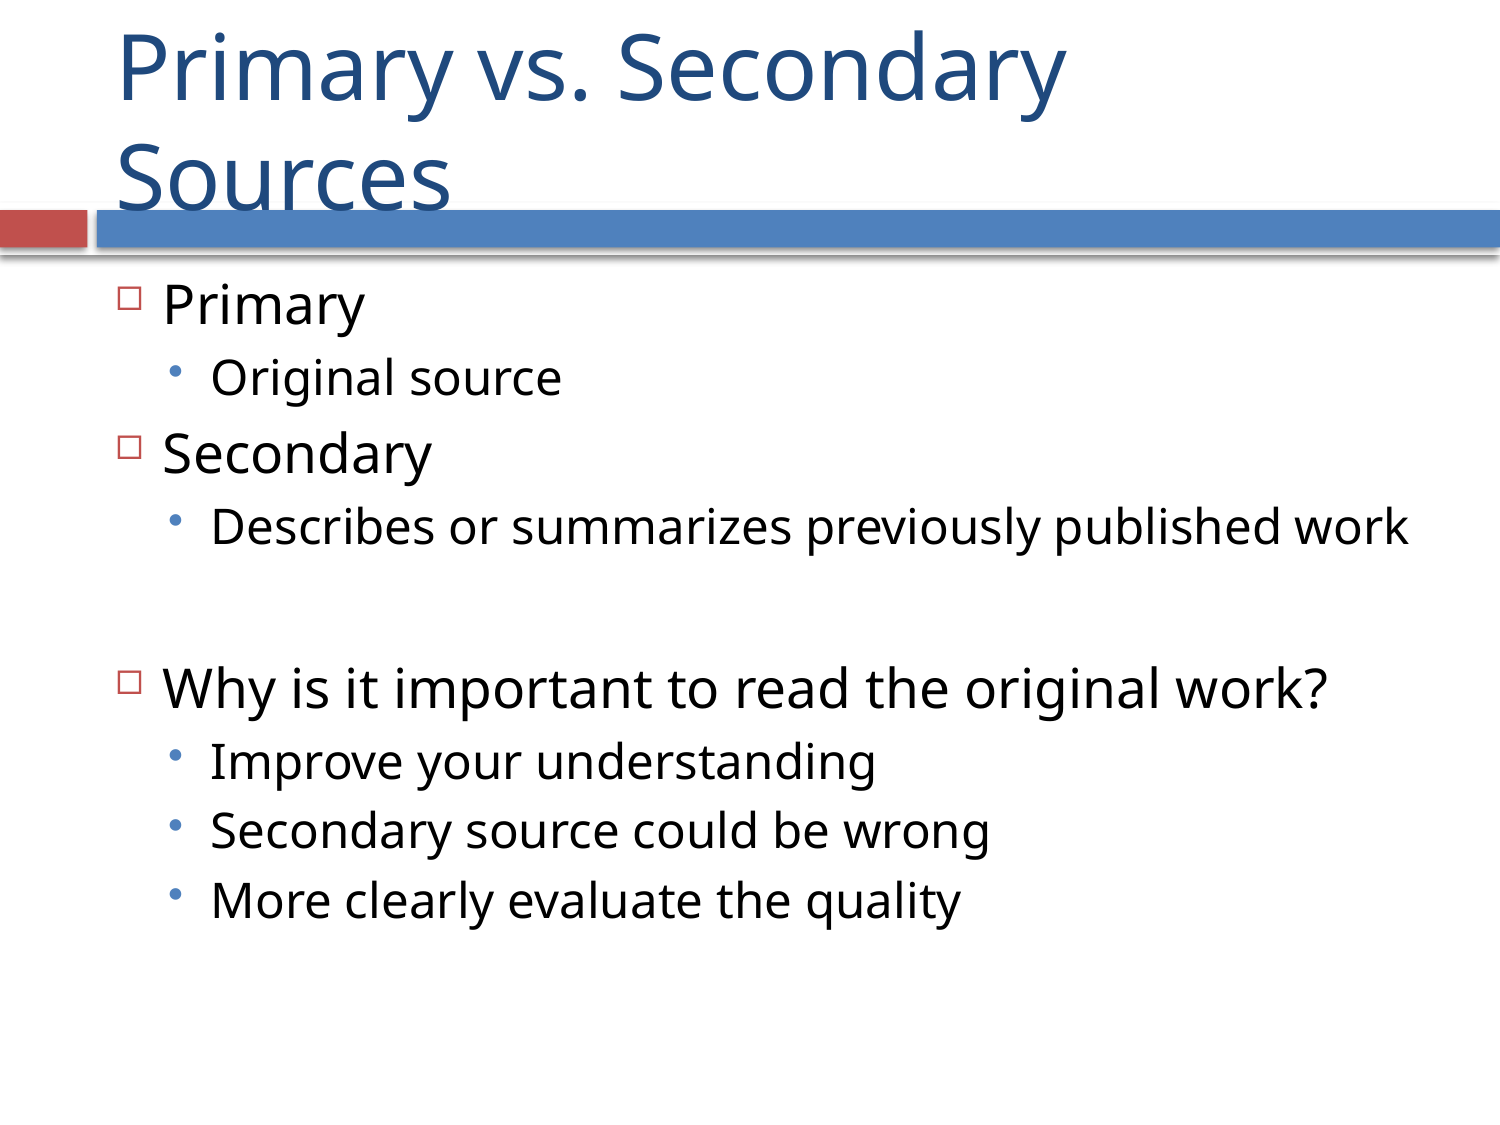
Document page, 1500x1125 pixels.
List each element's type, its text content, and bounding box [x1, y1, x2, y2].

list Primary Original source Secondary Describes or summarizes previously published work Why is it important to read the original work? Improve your understanding Secondary source could be wrong More clearly evaluate the quality [100, 262, 1438, 1000]
title Primary vs. Secondary Sources [100, 37, 1438, 200]
